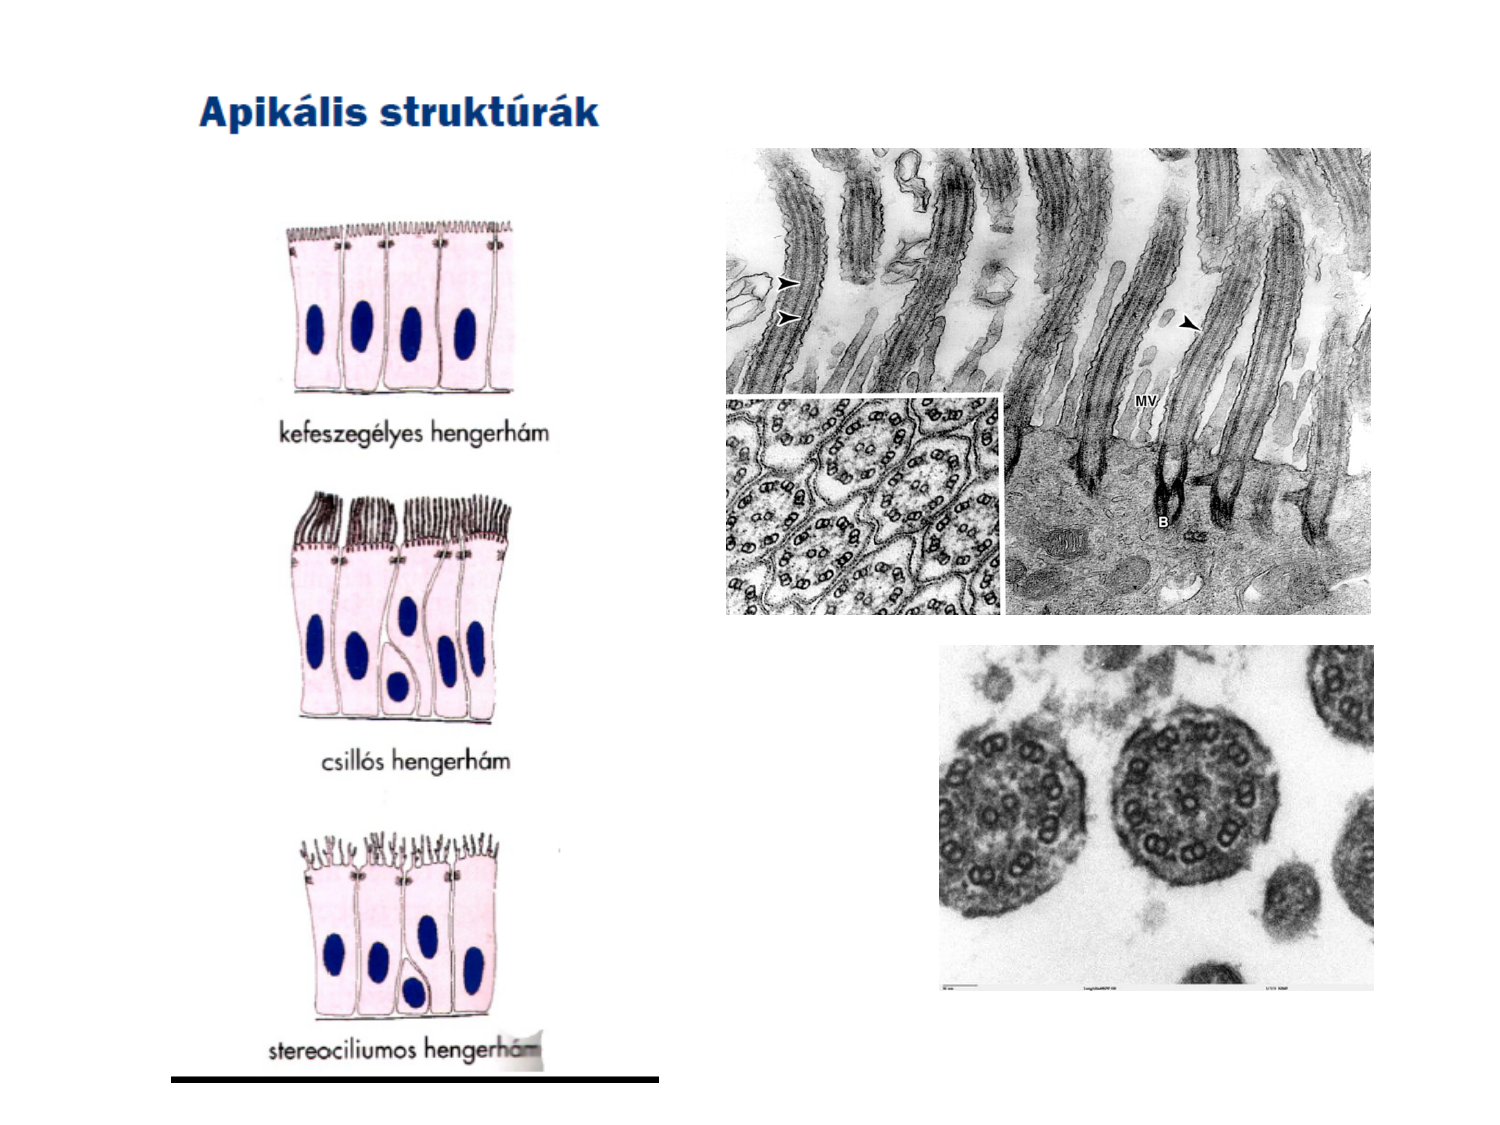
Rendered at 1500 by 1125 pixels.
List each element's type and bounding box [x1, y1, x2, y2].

picture [170, 77, 659, 1084]
picture [938, 645, 1374, 991]
picture [725, 148, 1371, 616]
